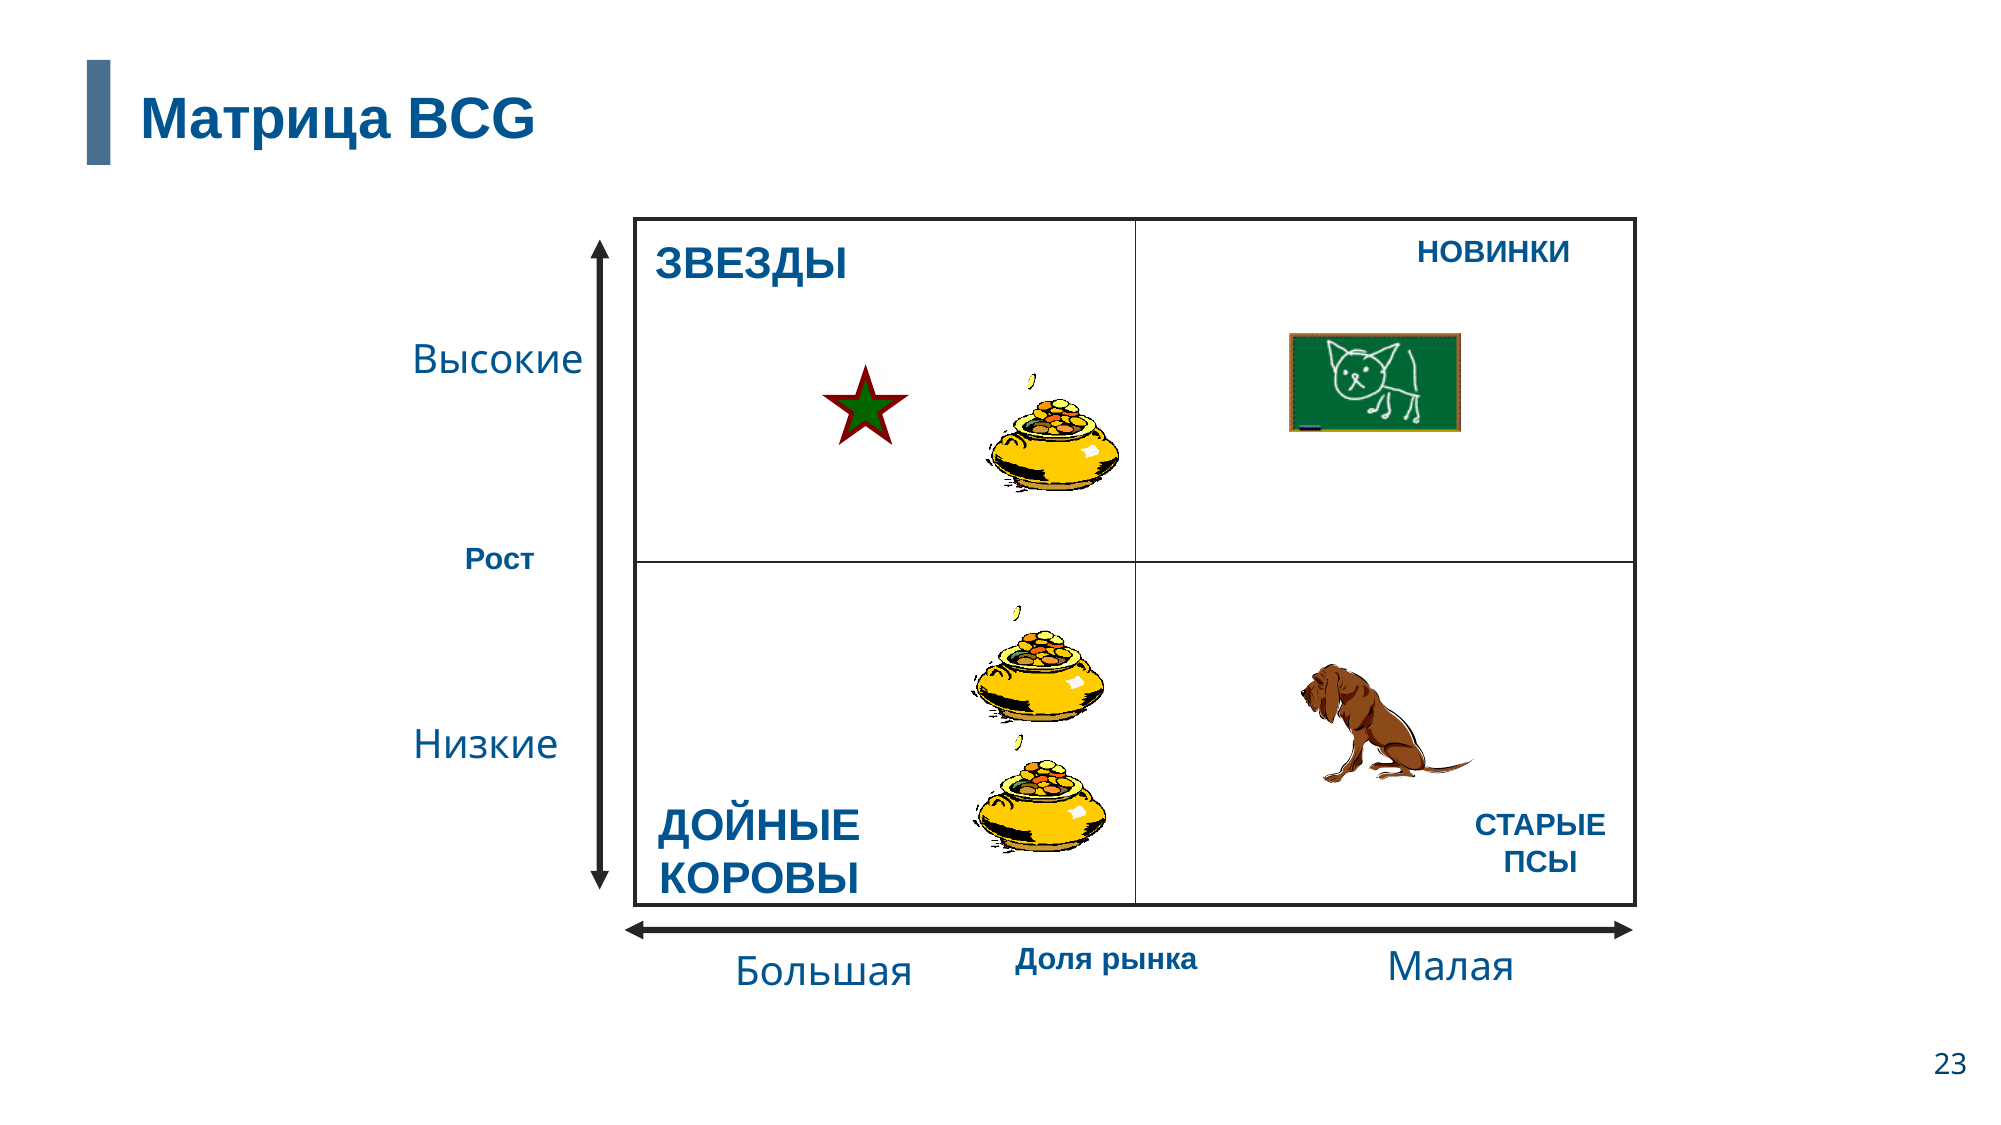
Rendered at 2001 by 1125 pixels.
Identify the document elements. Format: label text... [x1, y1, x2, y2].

table_cell [1136, 563, 1633, 903]
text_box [624, 929, 1633, 977]
text_box Большая [734, 977, 914, 994]
text_box Высокие [411, 333, 464, 382]
text_box Низкие [412, 718, 464, 767]
picture [969, 603, 1105, 726]
picture [1296, 660, 1474, 784]
text_box НОВИНКИ [1416, 231, 1571, 269]
text_box Малая [1386, 977, 1516, 989]
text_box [971, 371, 1120, 856]
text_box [464, 239, 600, 890]
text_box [655, 233, 902, 440]
text_box Матрица BCG [125, 72, 1198, 158]
table_header [637, 221, 1135, 561]
table_header [1136, 221, 1633, 561]
picture [1289, 332, 1461, 432]
text_box ДОЙНЫЕ КОРОВЫ [658, 722, 862, 903]
text_box СТАРЫЕ ПСЫ [1474, 804, 1607, 879]
table_cell [637, 563, 1135, 903]
slide_number 23 [1918, 1032, 1986, 1098]
